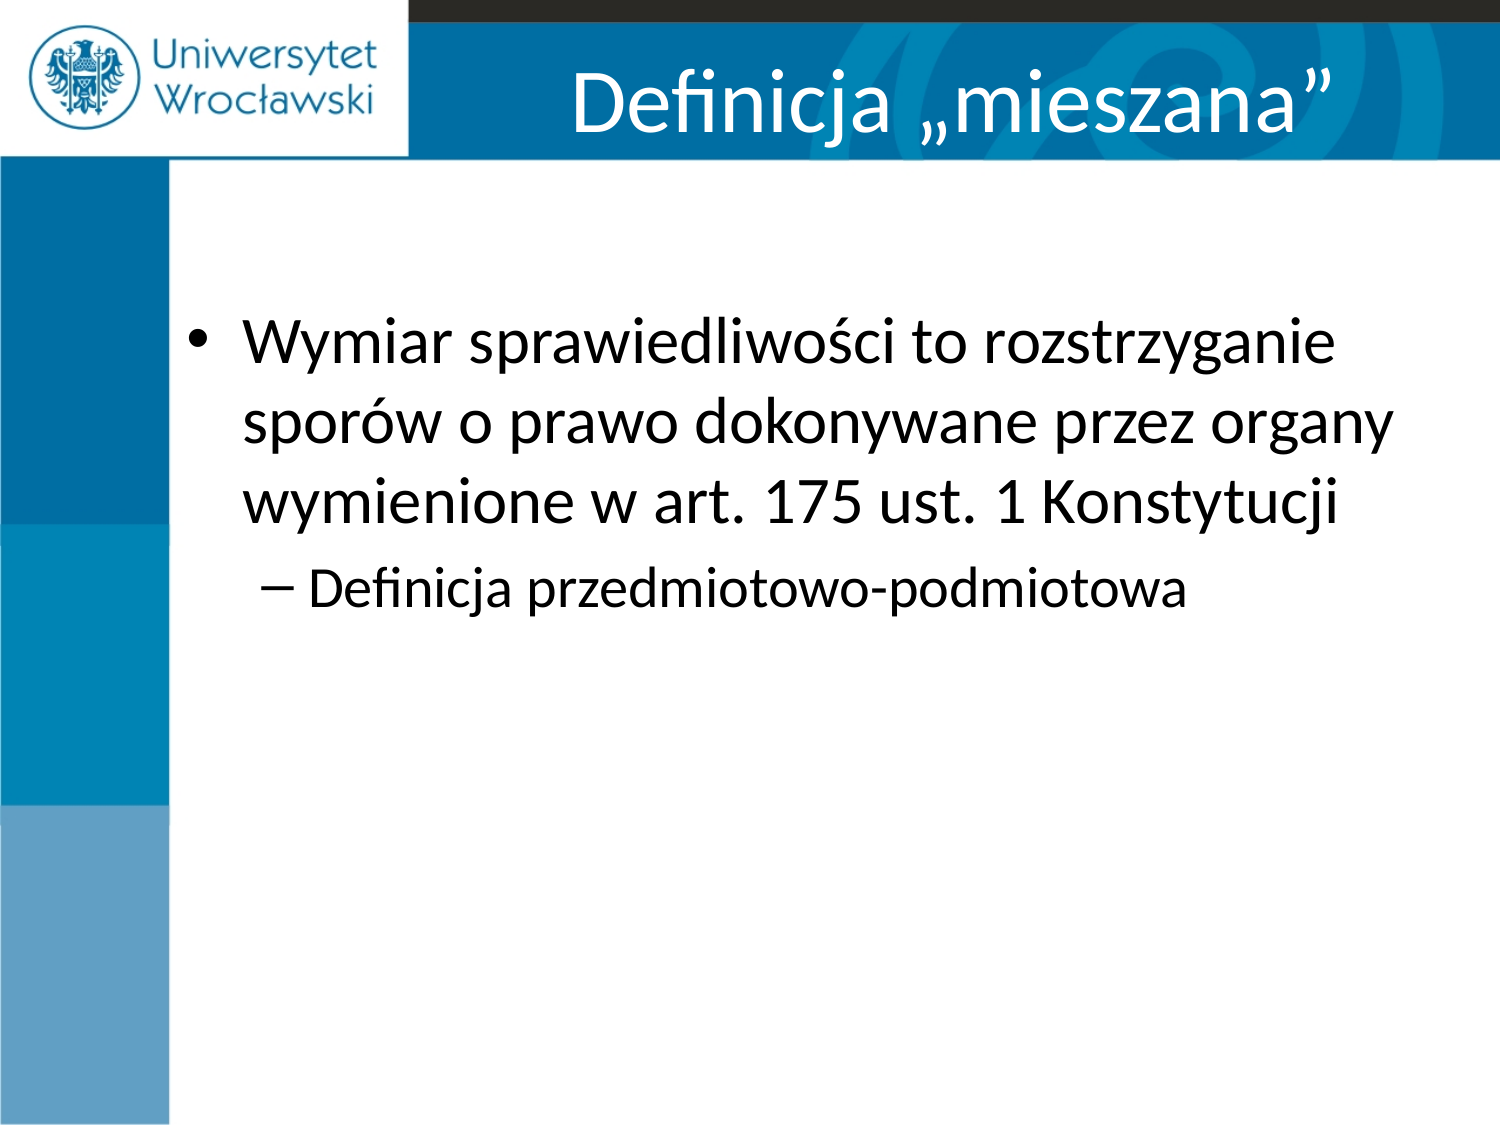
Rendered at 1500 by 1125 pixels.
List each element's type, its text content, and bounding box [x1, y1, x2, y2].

picture [0, 0, 1500, 1125]
list Wymiar sprawiedliwości to rozstrzyganie sporów o prawo dokonywane przez organy wymienione w art. 175 ust. 1 Konstytucji Definicja przedmiotowo-podmiotowa [171, 196, 1425, 1005]
title Definicja „mieszana” [407, 30, 1500, 161]
